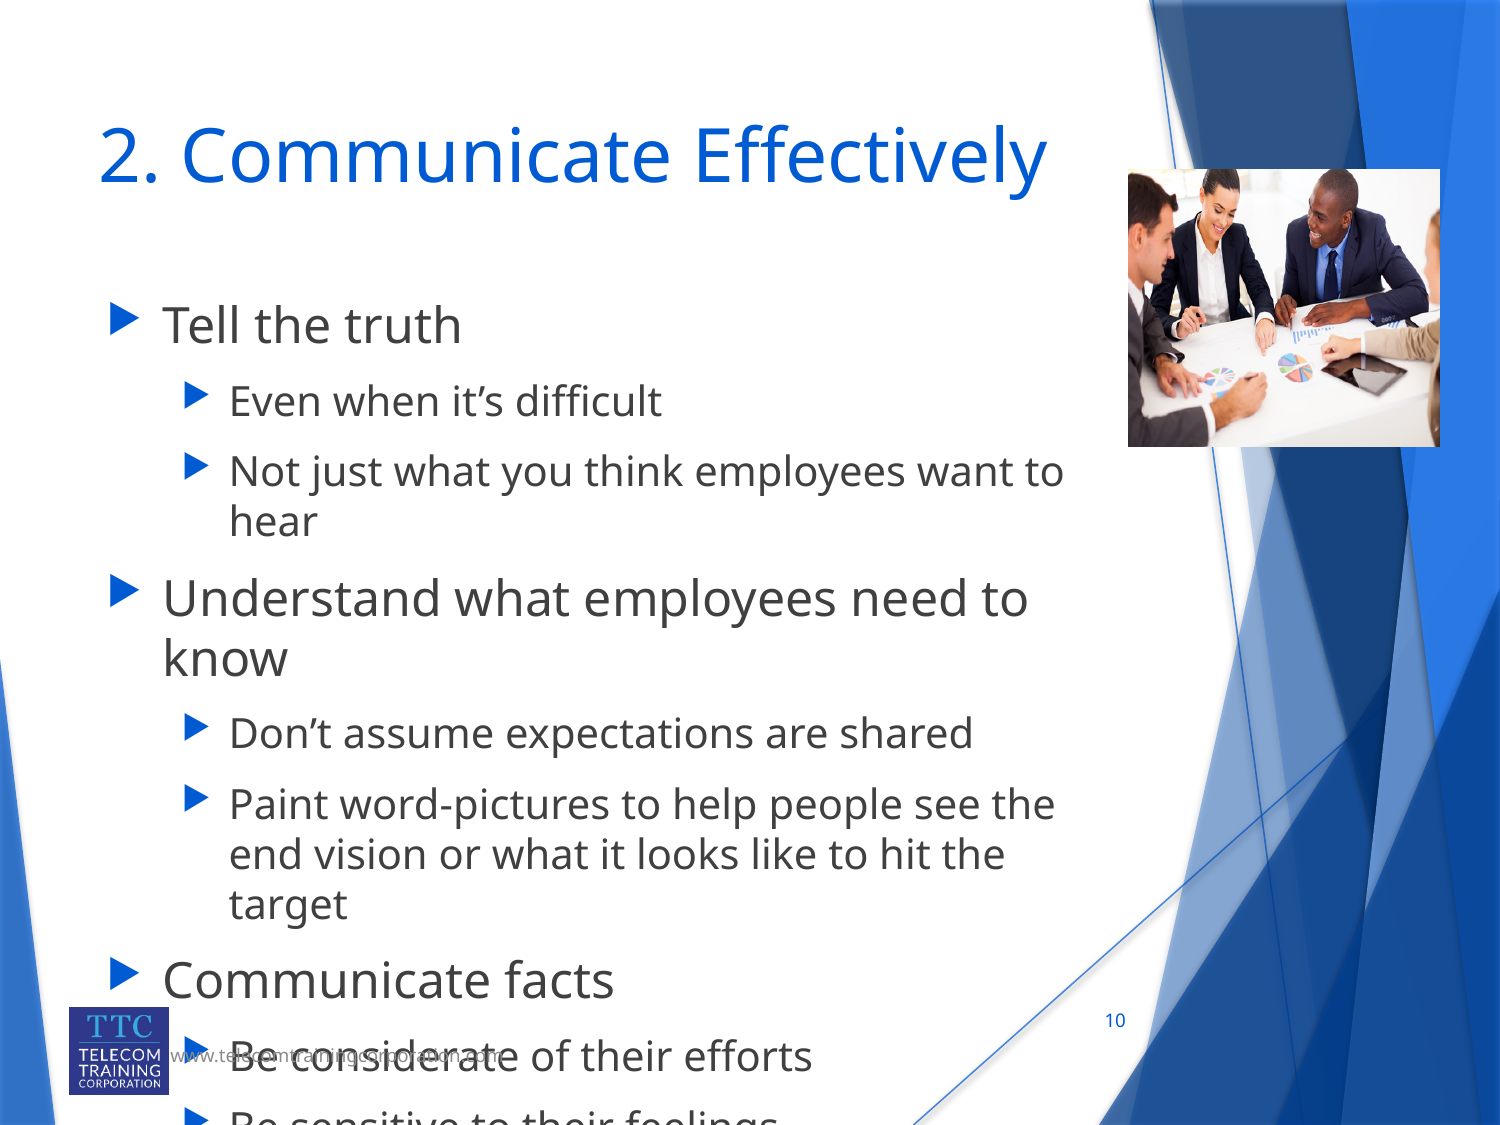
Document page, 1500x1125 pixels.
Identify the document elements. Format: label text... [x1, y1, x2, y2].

list Tell the truth Even when it’s difficult Not just what you think employees want to hear Understand what employees need to know Don’t assume expectations are shared Paint word-pictures to help people see the end vision or what it looks like to hit the target Communicate facts Be considerate of their efforts Be sensitive to their feelings [91, 286, 1150, 1125]
slide_number 10 [1056, 991, 1141, 1051]
picture [69, 1007, 169, 1095]
footer www.telecomtrainingcorporation.com [175, 1025, 886, 1085]
title 2. Communicate Effectively [83, 99, 1141, 317]
picture [1128, 169, 1440, 447]
